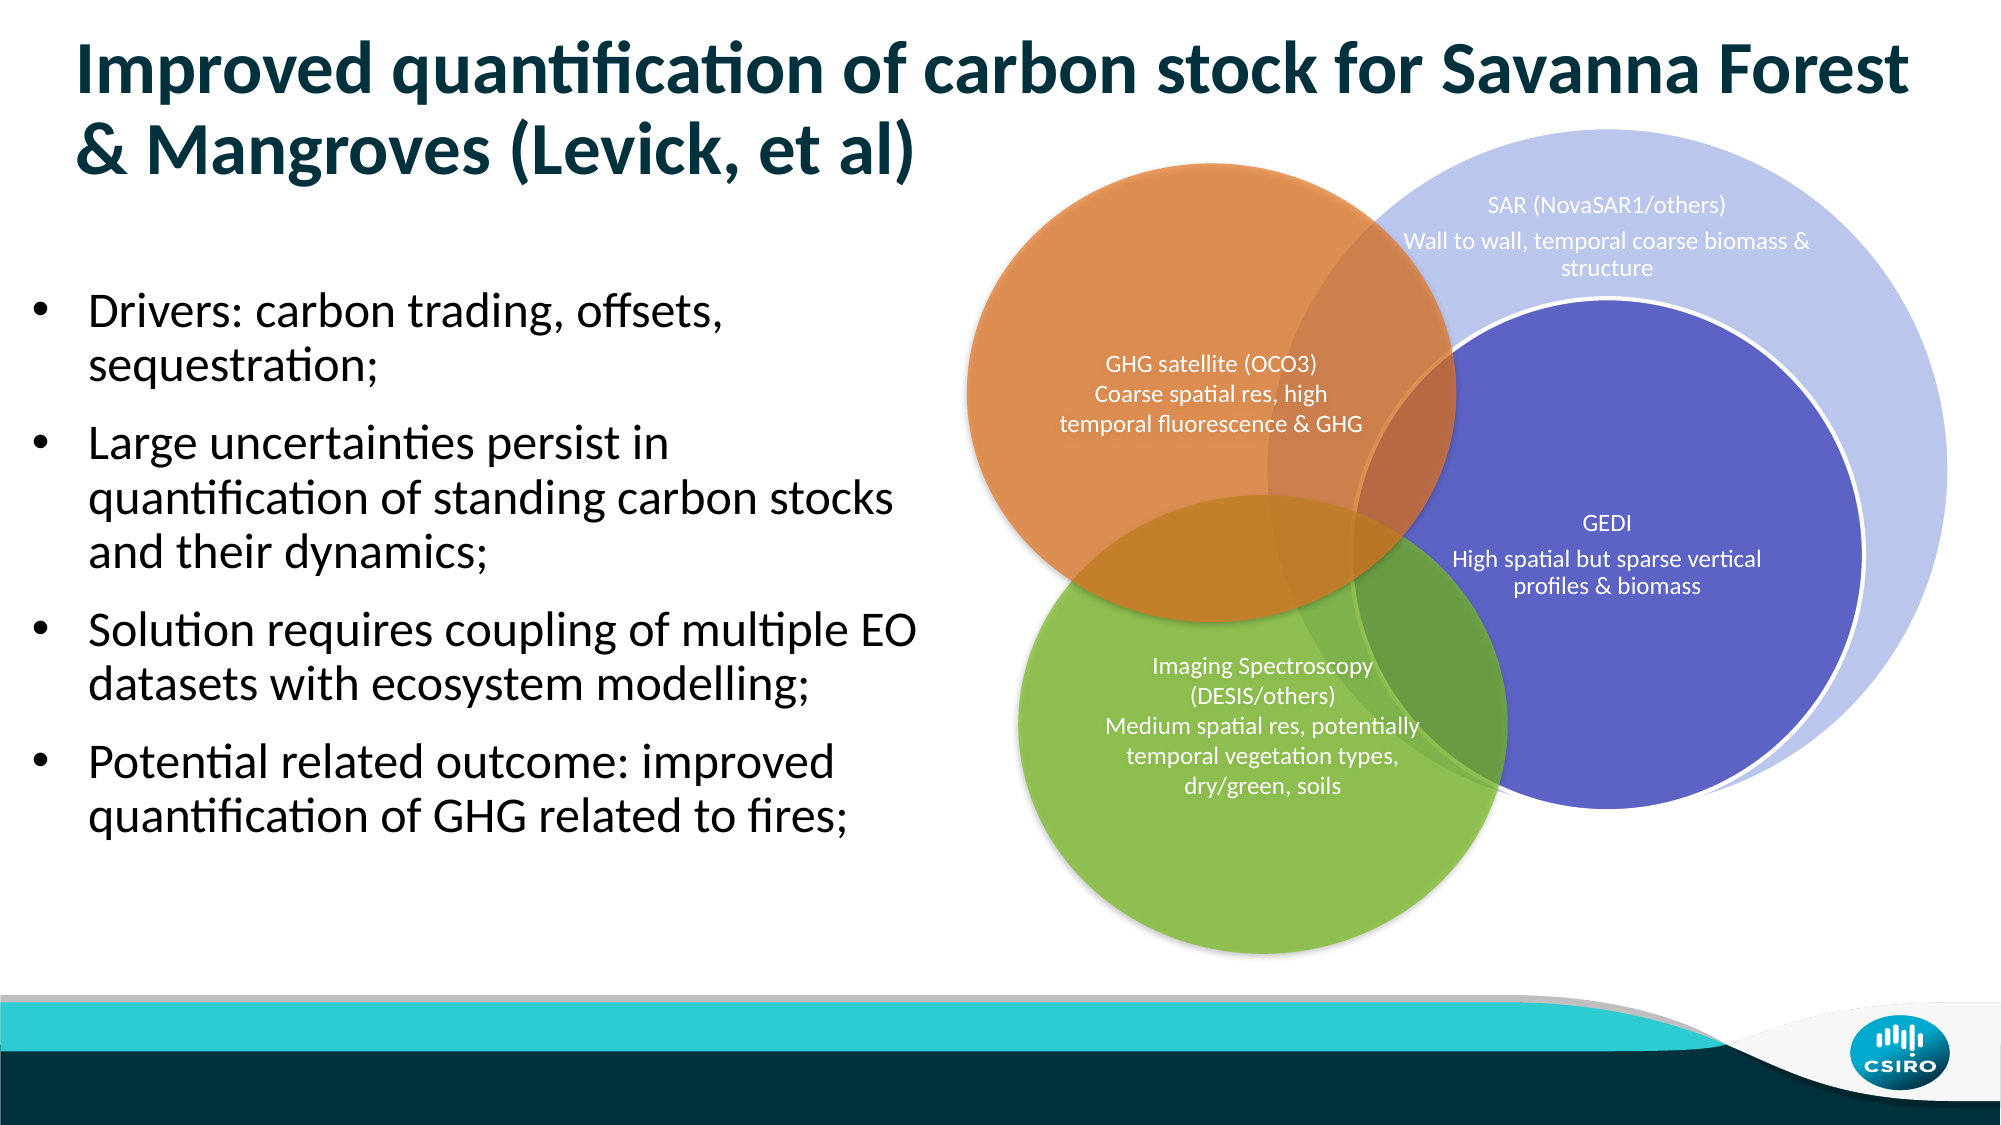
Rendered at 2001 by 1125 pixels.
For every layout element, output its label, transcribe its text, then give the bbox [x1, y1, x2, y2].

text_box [1151, 126, 2000, 812]
text_box Imaging Spectroscopy (DESIS/others) Medium spatial res, potentially temporal vegetation types, dry/green, soils [1017, 587, 1487, 955]
text_box GHG satellite (OCO3) Coarse spatial res, high temporal fluorescence & GHG [966, 171, 1146, 615]
text_box Drivers: carbon trading, offsets, sequestration; Large uncertainties persist in quantification of standing carbon stocks and their dynamics; Solution requires coupling of multiple EO datasets with ecosystem modelling; Potential related outcome: improved quantification of GHG related to fires; [17, 277, 943, 967]
text_box Improved quantification of carbon stock for Savanna Forest & Mangroves (Levick, et al) [60, 21, 1935, 163]
